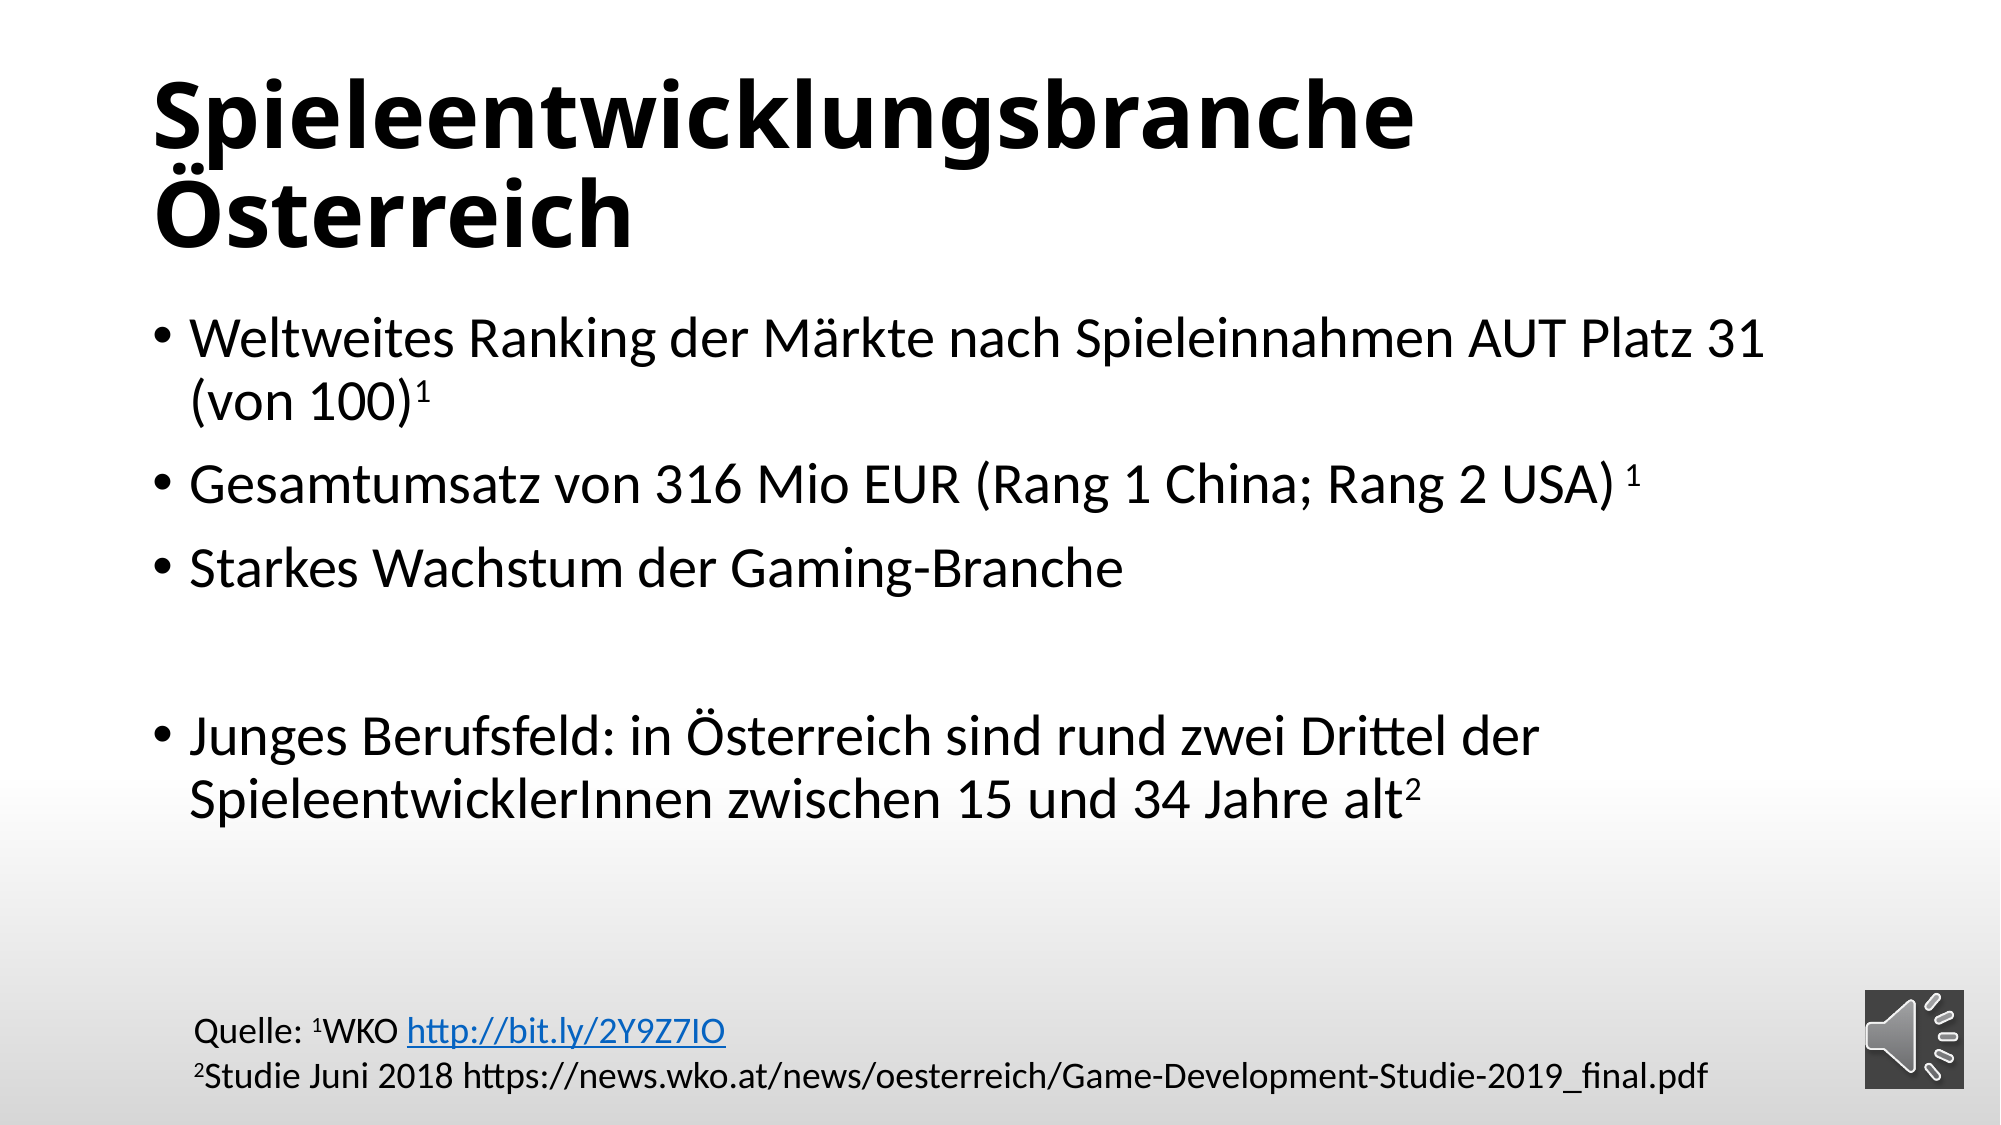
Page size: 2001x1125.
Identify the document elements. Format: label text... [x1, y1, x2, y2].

text_box Quelle: 1WKO http://bit.ly/2Y9Z7IO 2Studie Juni 2018 https://news.wko.at/news/oesterreich/Game-Development-Studie-2019_final.pdf [178, 998, 1978, 1125]
list Weltweites Ranking der Märkte nach Spieleinnahmen AUT Platz 31 (von 100)1 Gesamtumsatz von 316 Mio EUR (Rang 1 China; Rang 2 USA) 1 Starkes Wachstum der Gaming-Branche Junges Berufsfeld: in Österreich sind rund zwei Drittel der SpieleentwicklerInnen zwischen 15 und 34 Jahre alt2 [137, 299, 1863, 1014]
title Spieleentwicklungsbranche Österreich [137, 59, 1863, 278]
picture [1864, 989, 1965, 1090]
